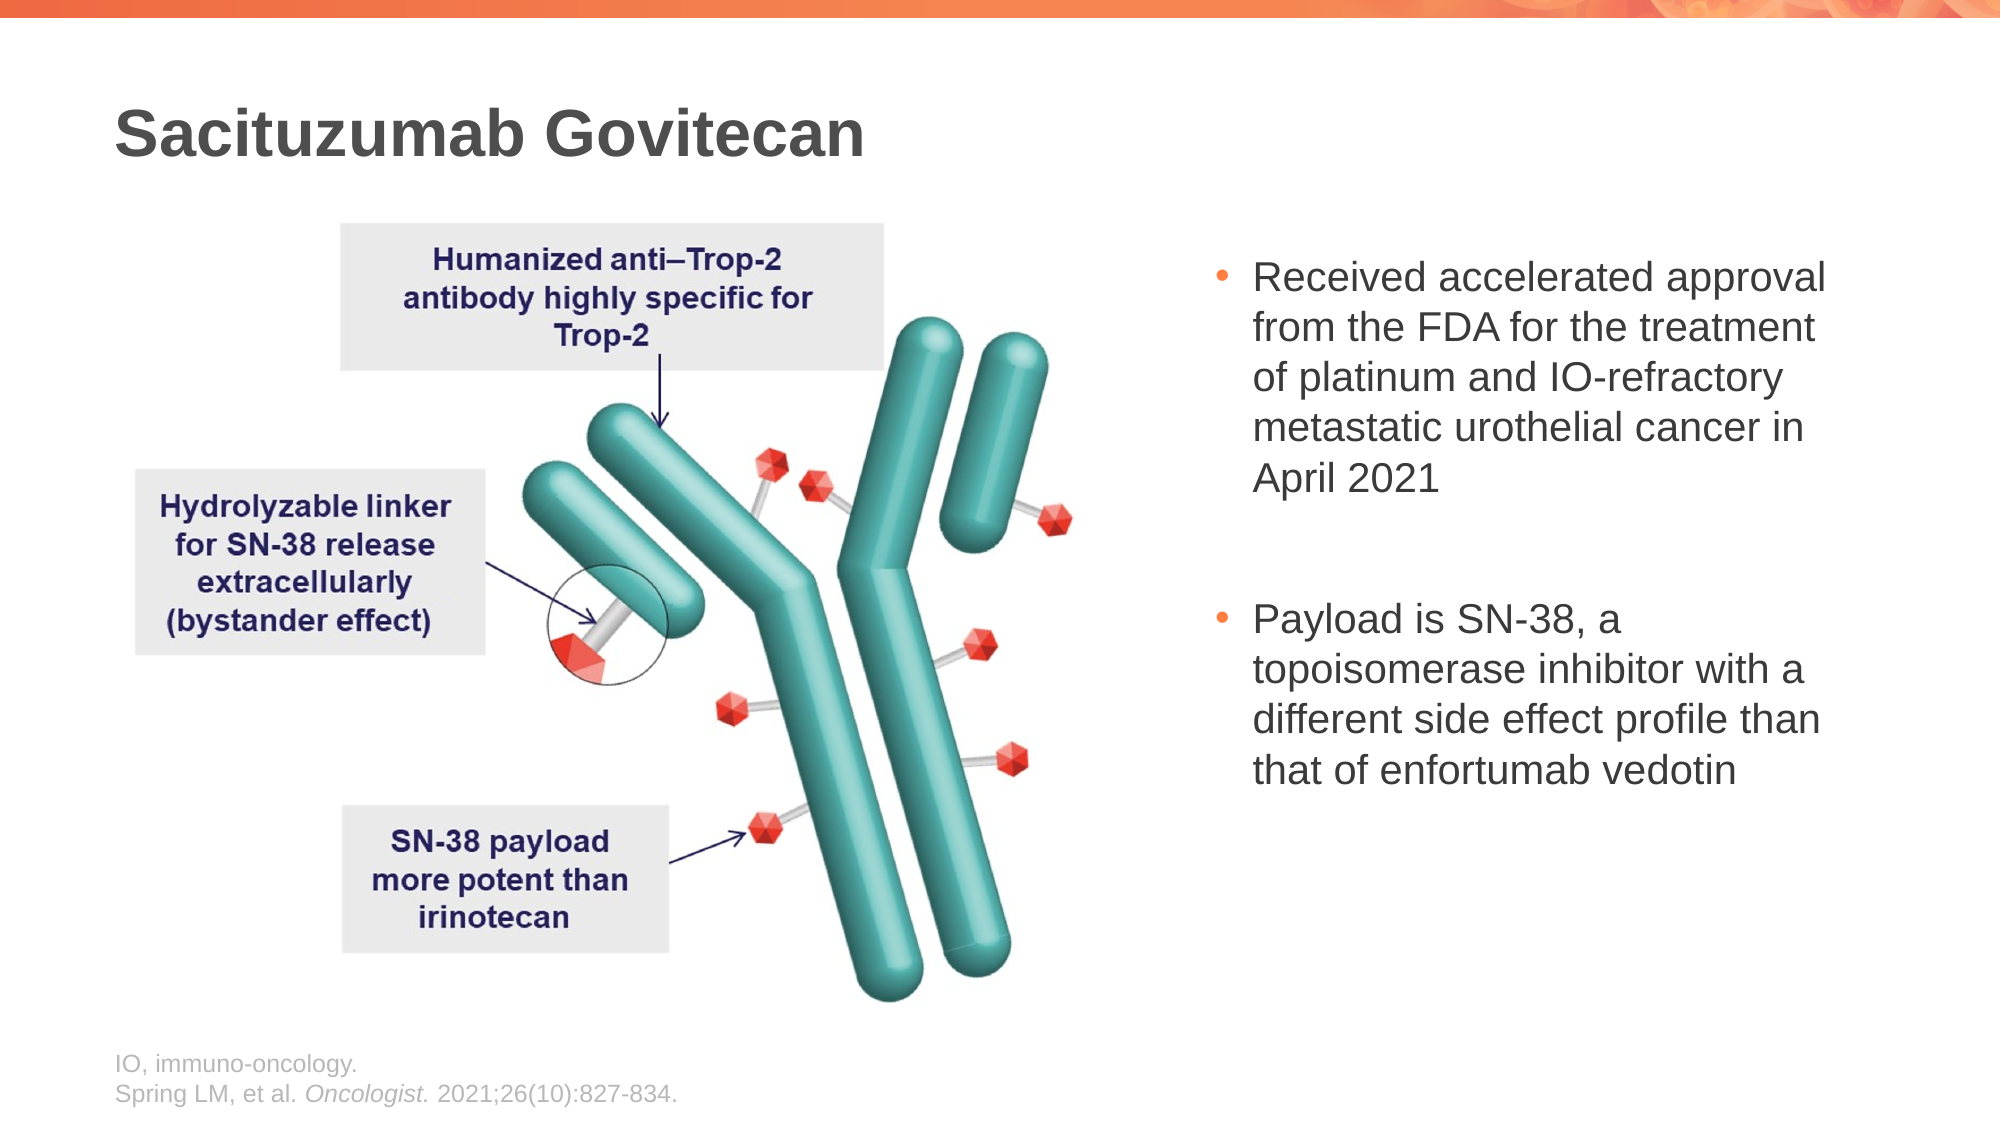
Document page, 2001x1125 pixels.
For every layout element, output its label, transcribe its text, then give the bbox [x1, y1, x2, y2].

picture [0, 0, 2000, 18]
list Received accelerated approval from the FDA for the treatment of platinum and IO-refractory metastatic urothelial cancer in April 2021 Payload is SN-38, a topoisomerase inhibitor with a different side effect profile than that of enfortumab vedotin [1200, 242, 1863, 1018]
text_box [99, 191, 1108, 1030]
title Sacituzumab Govitecan [99, 32, 1863, 228]
footer IO, immuno-oncology. Spring LM, et al. Oncologist. 2021;26(10):827-834. [99, 1042, 1863, 1116]
